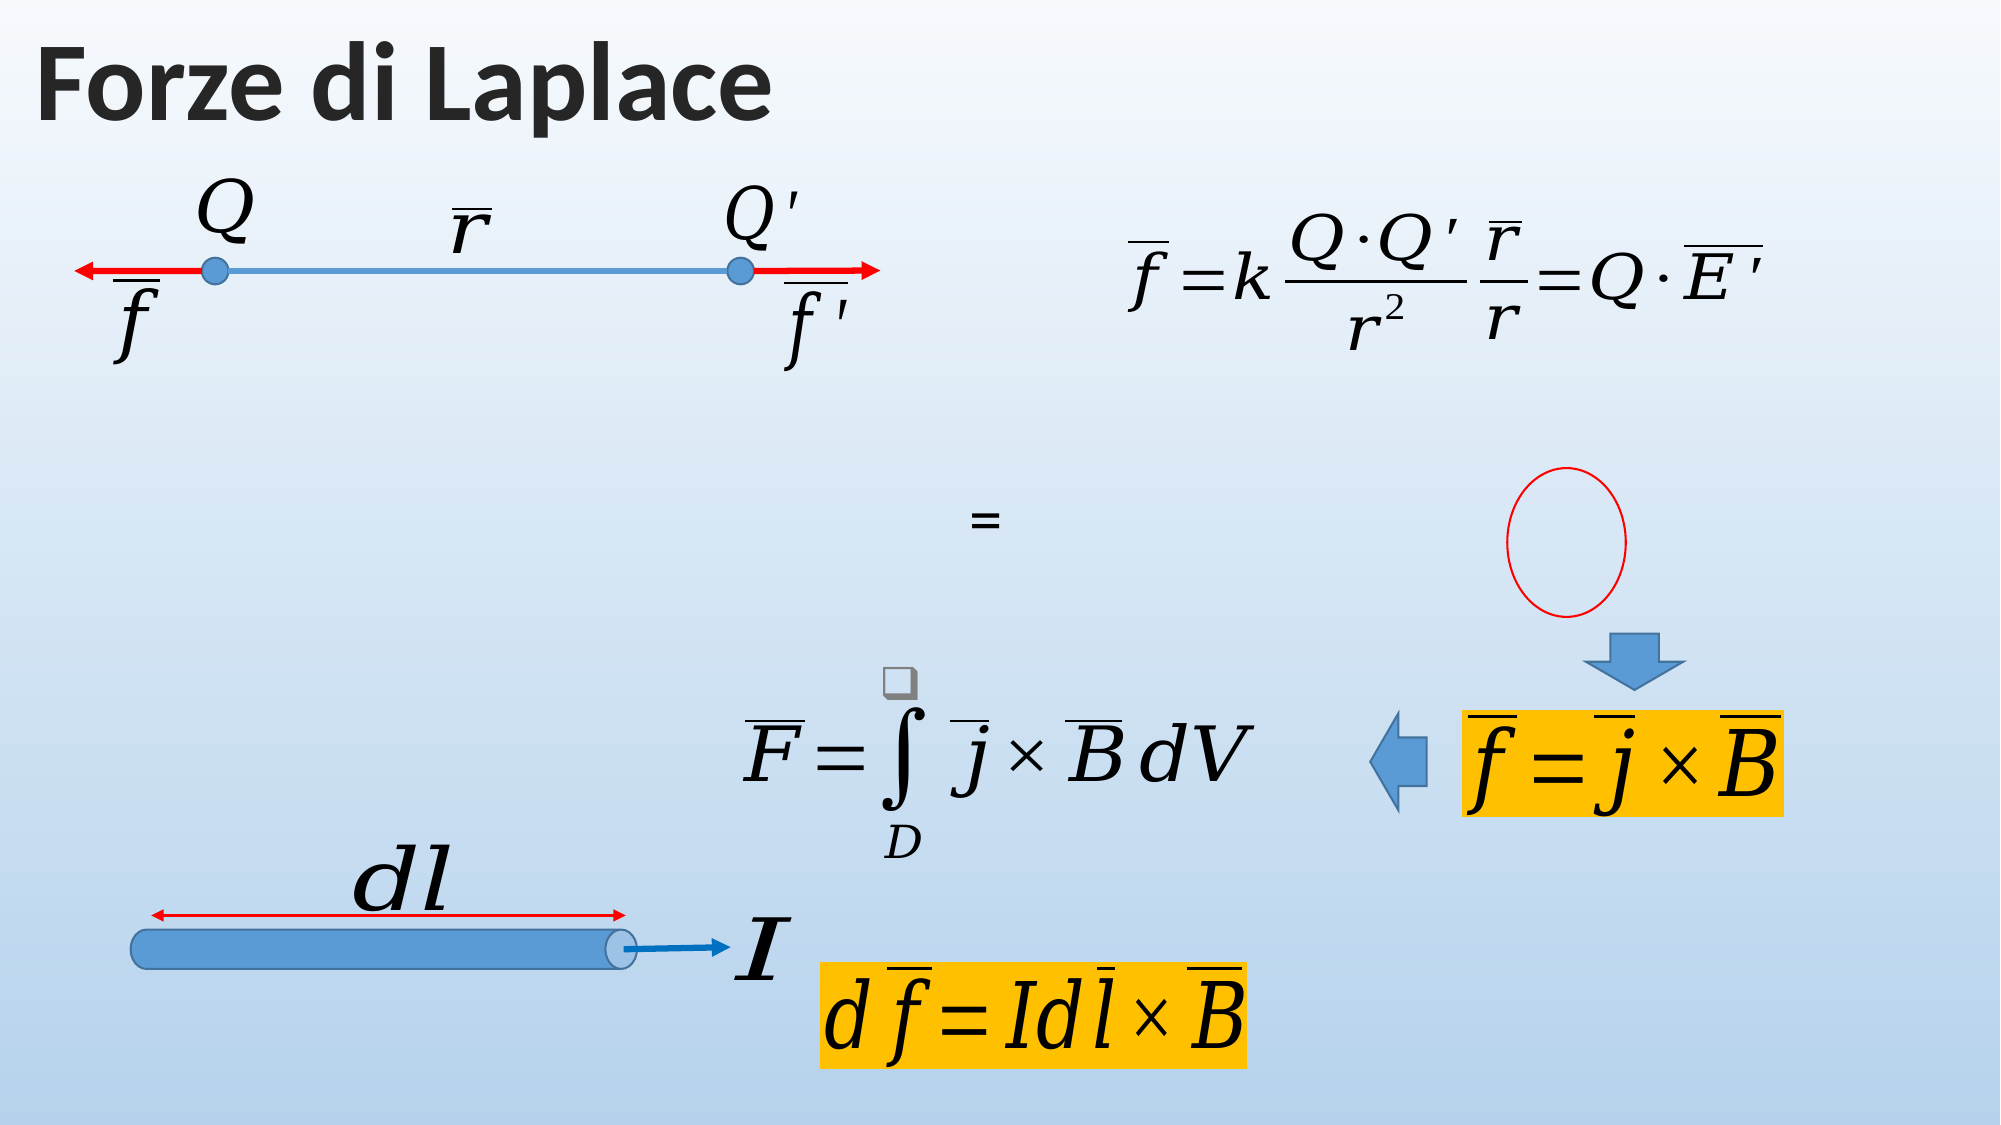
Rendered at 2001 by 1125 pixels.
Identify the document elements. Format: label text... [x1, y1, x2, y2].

text_box [1582, 632, 1687, 692]
text_box [1369, 709, 1428, 815]
text_box [201, 256, 230, 286]
text_box Forze di Laplace [20, 0, 790, 150]
text_box [1506, 467, 1627, 618]
text_box [129, 928, 638, 970]
text_box [726, 256, 755, 286]
